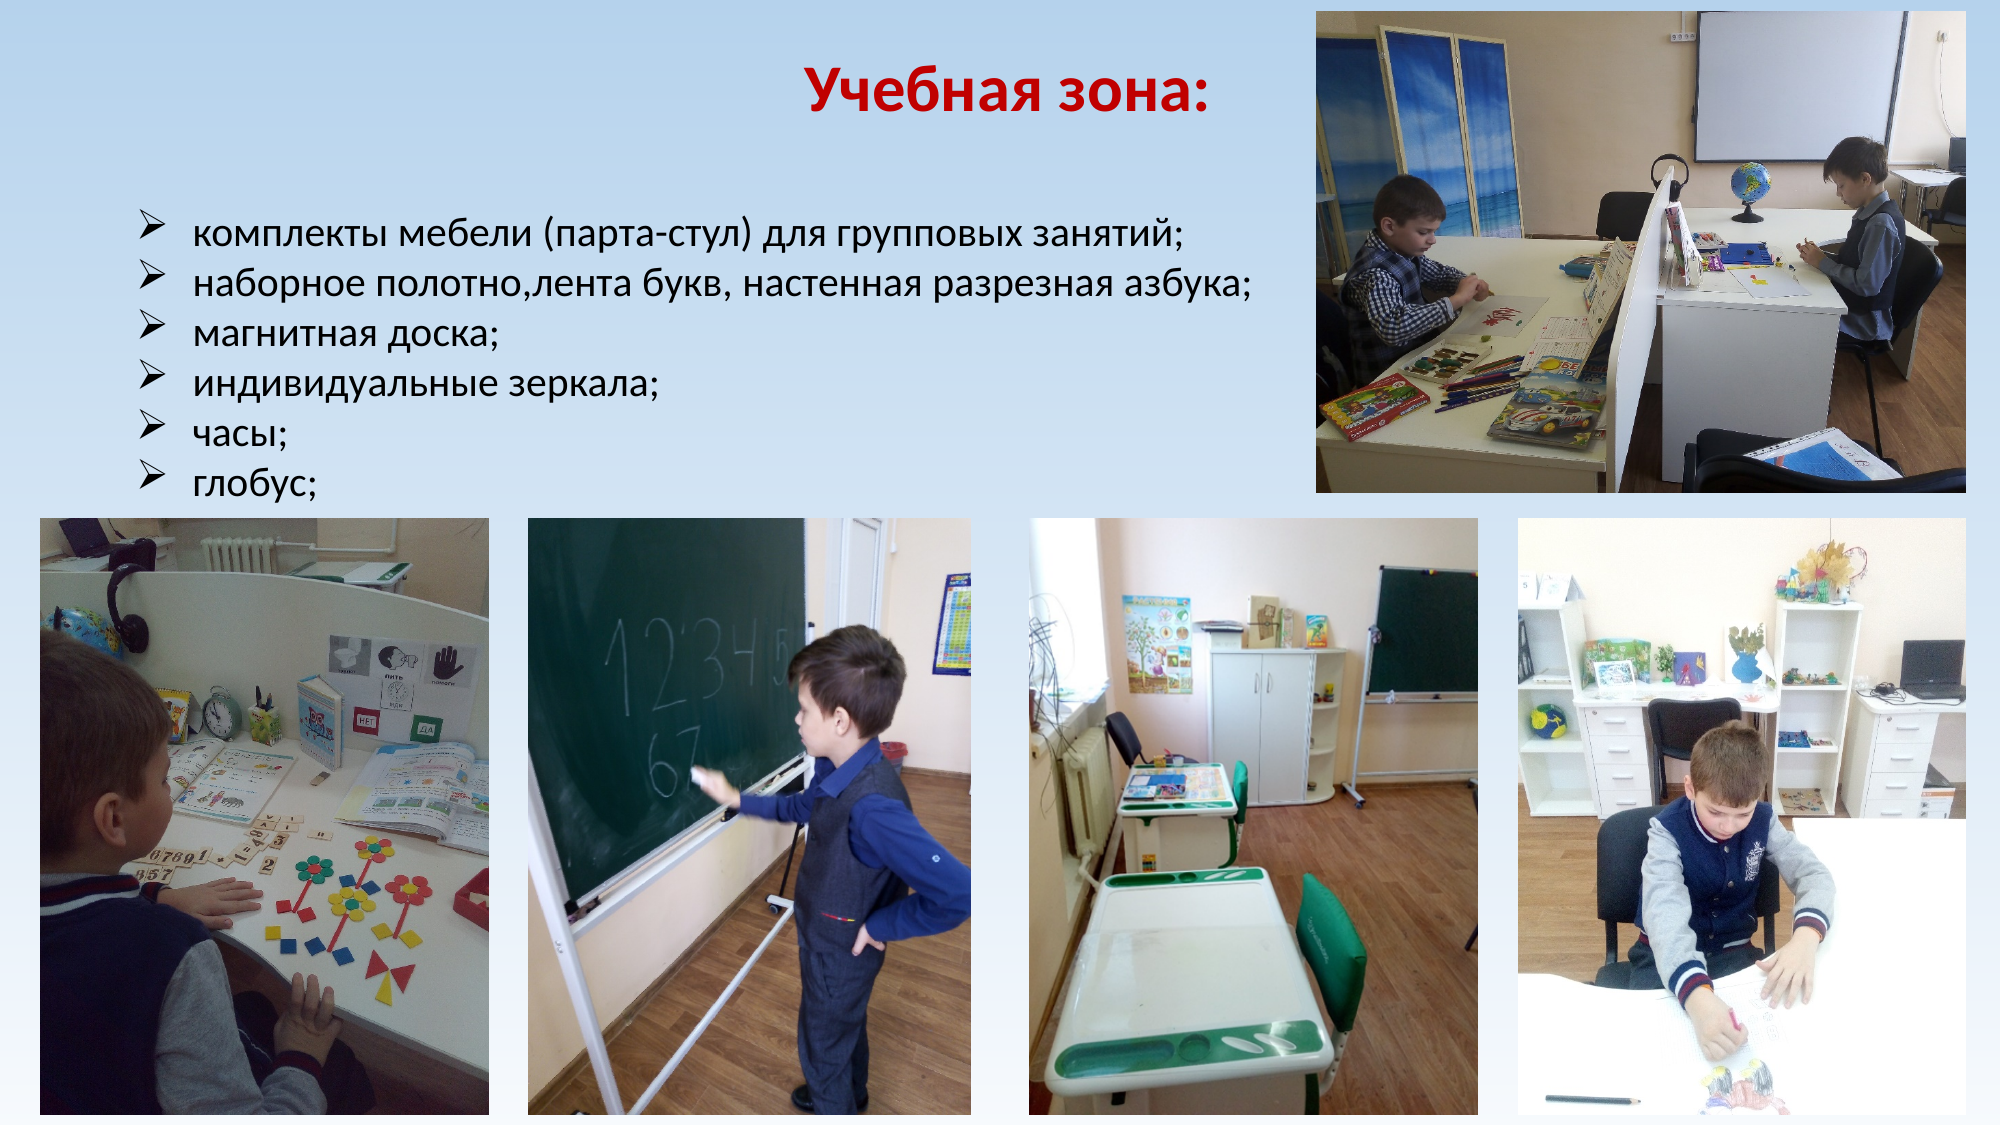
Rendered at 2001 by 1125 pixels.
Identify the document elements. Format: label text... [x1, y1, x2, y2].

picture [1316, 11, 1966, 493]
picture [40, 518, 489, 1115]
text_box Учебная зона: комплекты мебели (парта-стул) для групповых занятий; наборное полотно,лента букв, настенная разрезная азбука; магнитная доска; индивидуальные зеркала; часы; глобус; [121, 37, 1895, 512]
picture [1518, 518, 1966, 1115]
picture [528, 518, 971, 1115]
picture [1029, 518, 1478, 1115]
